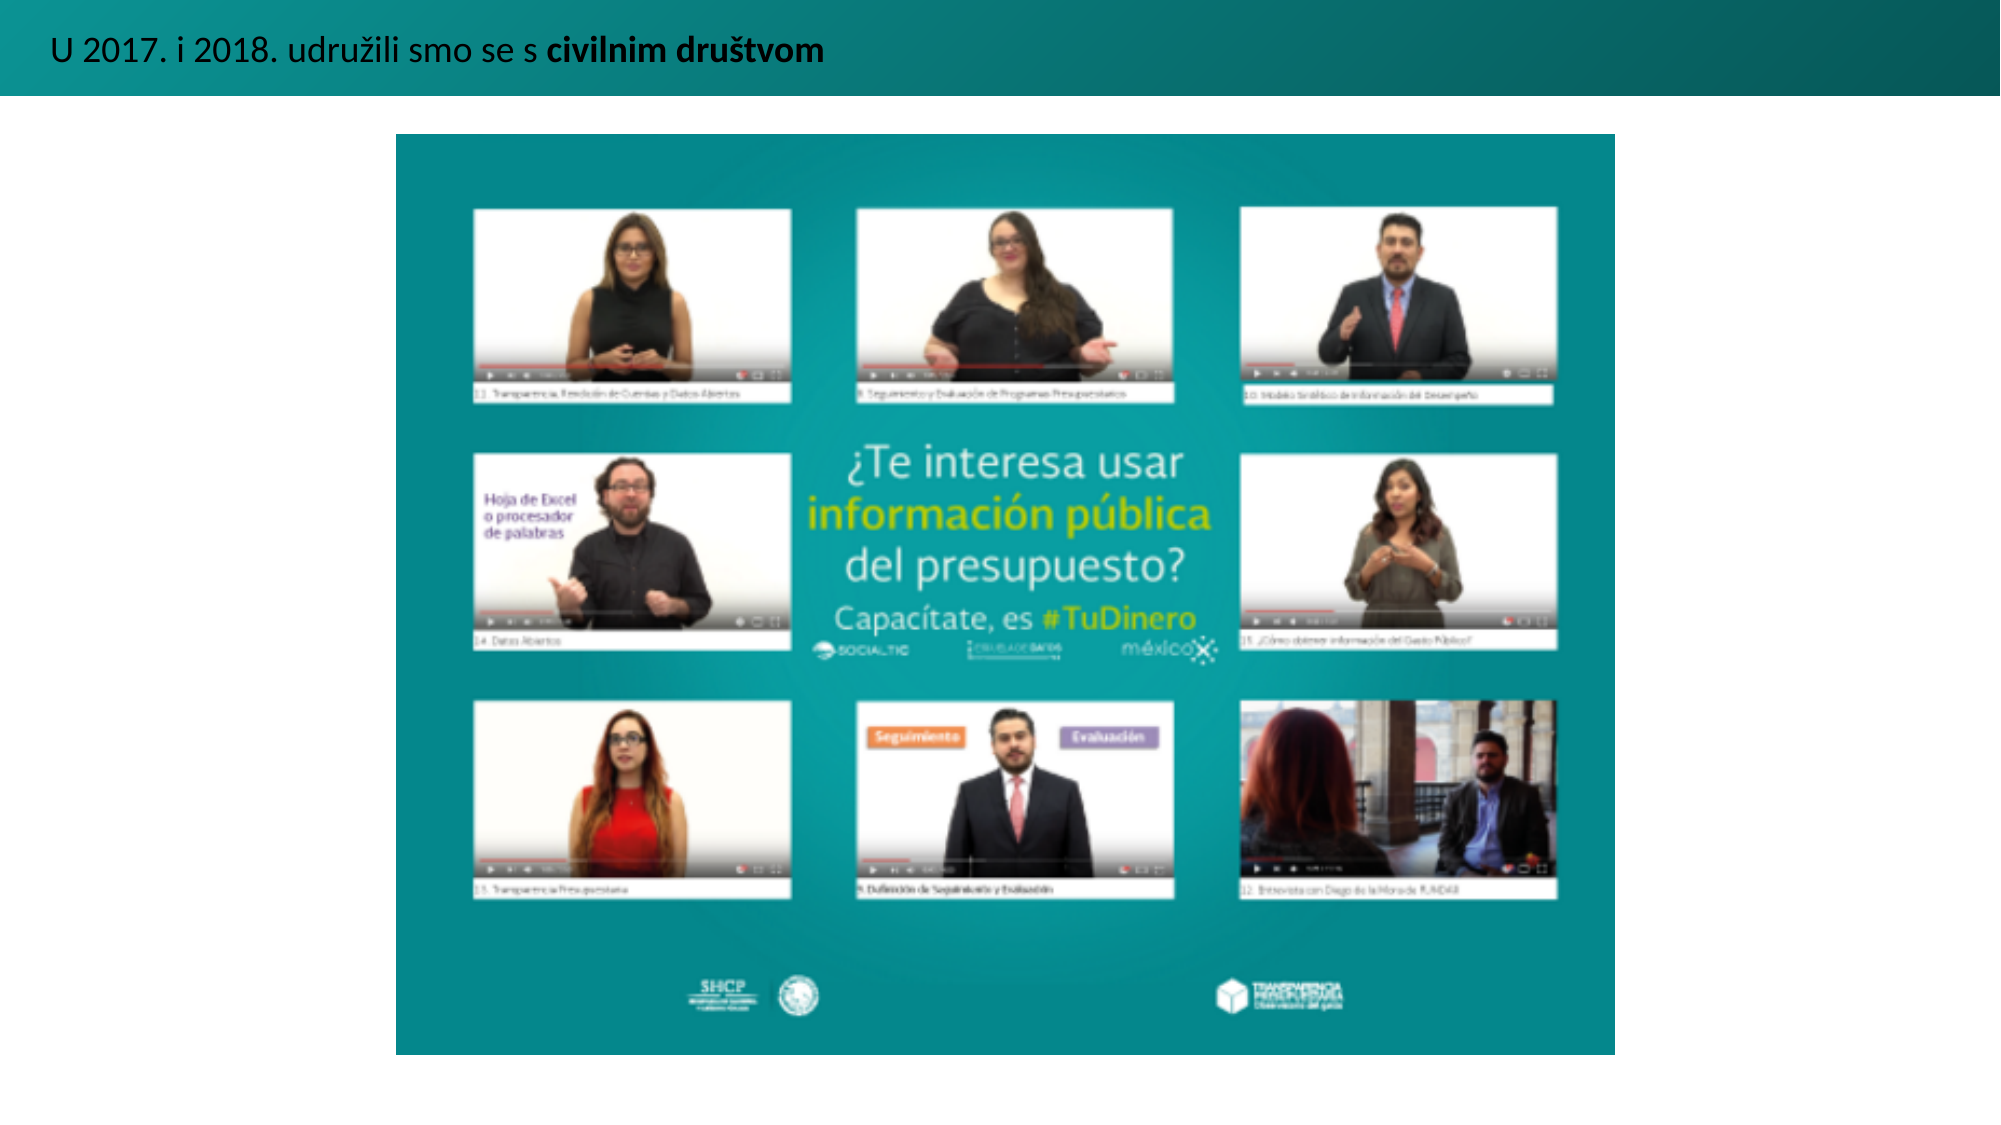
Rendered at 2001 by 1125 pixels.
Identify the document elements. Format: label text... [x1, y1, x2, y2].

text_box [0, 0, 2000, 96]
text_box U 2017. i 2018. udružili smo se s civilnim društvom [35, 17, 959, 78]
picture [396, 134, 1615, 1055]
